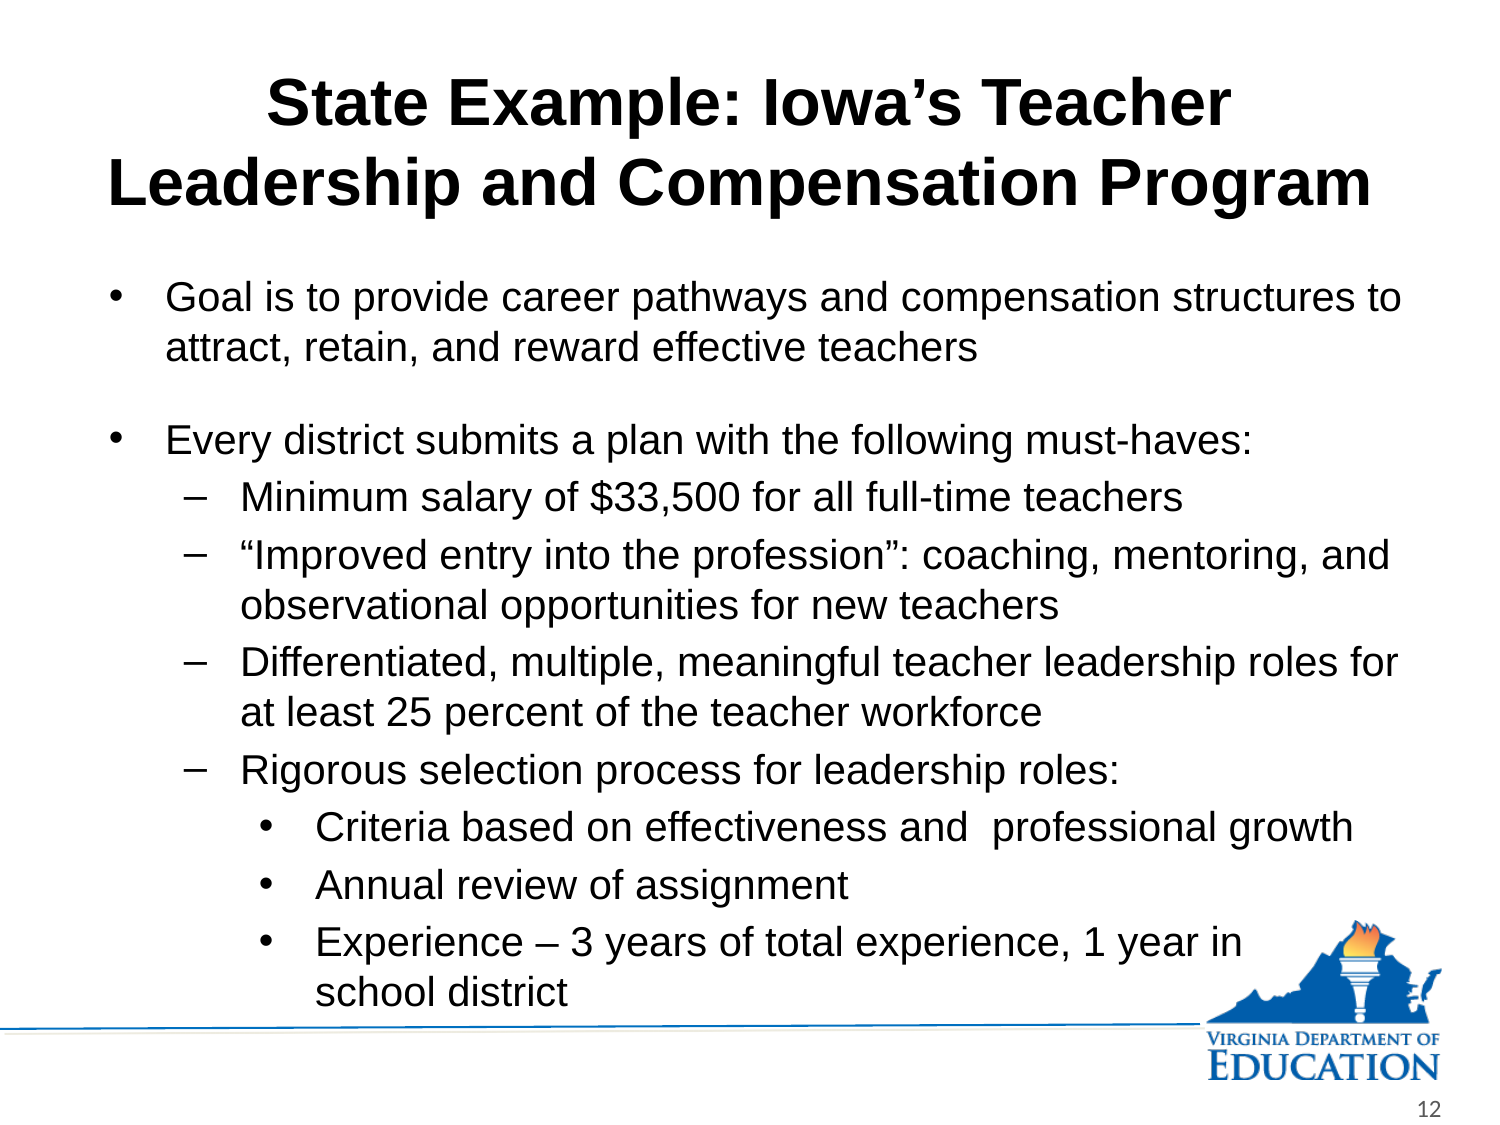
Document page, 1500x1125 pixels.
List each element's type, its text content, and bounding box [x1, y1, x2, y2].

list Goal is to provide career pathways and compensation structures to attract, retain, and reward effective teachers Every district submits a plan with the following must-haves: Minimum salary of $33,500 for all full-time teachers “Improved entry into the profession”: coaching, mentoring, and observational opportunities for new teachers Differentiated, multiple, meaningful teacher leadership roles for at least 25 percent of the teacher workforce Rigorous selection process for leadership roles: Criteria based on effectiveness and professional growth Annual review of assignment Experience – 3 years of total experience, 1 year in school district [75, 262, 1425, 1005]
picture [1206, 920, 1442, 1077]
title State Example: Iowa’s Teacher Leadership and Compensation Program [75, 45, 1425, 233]
slide_number 12 [1106, 1077, 1457, 1125]
